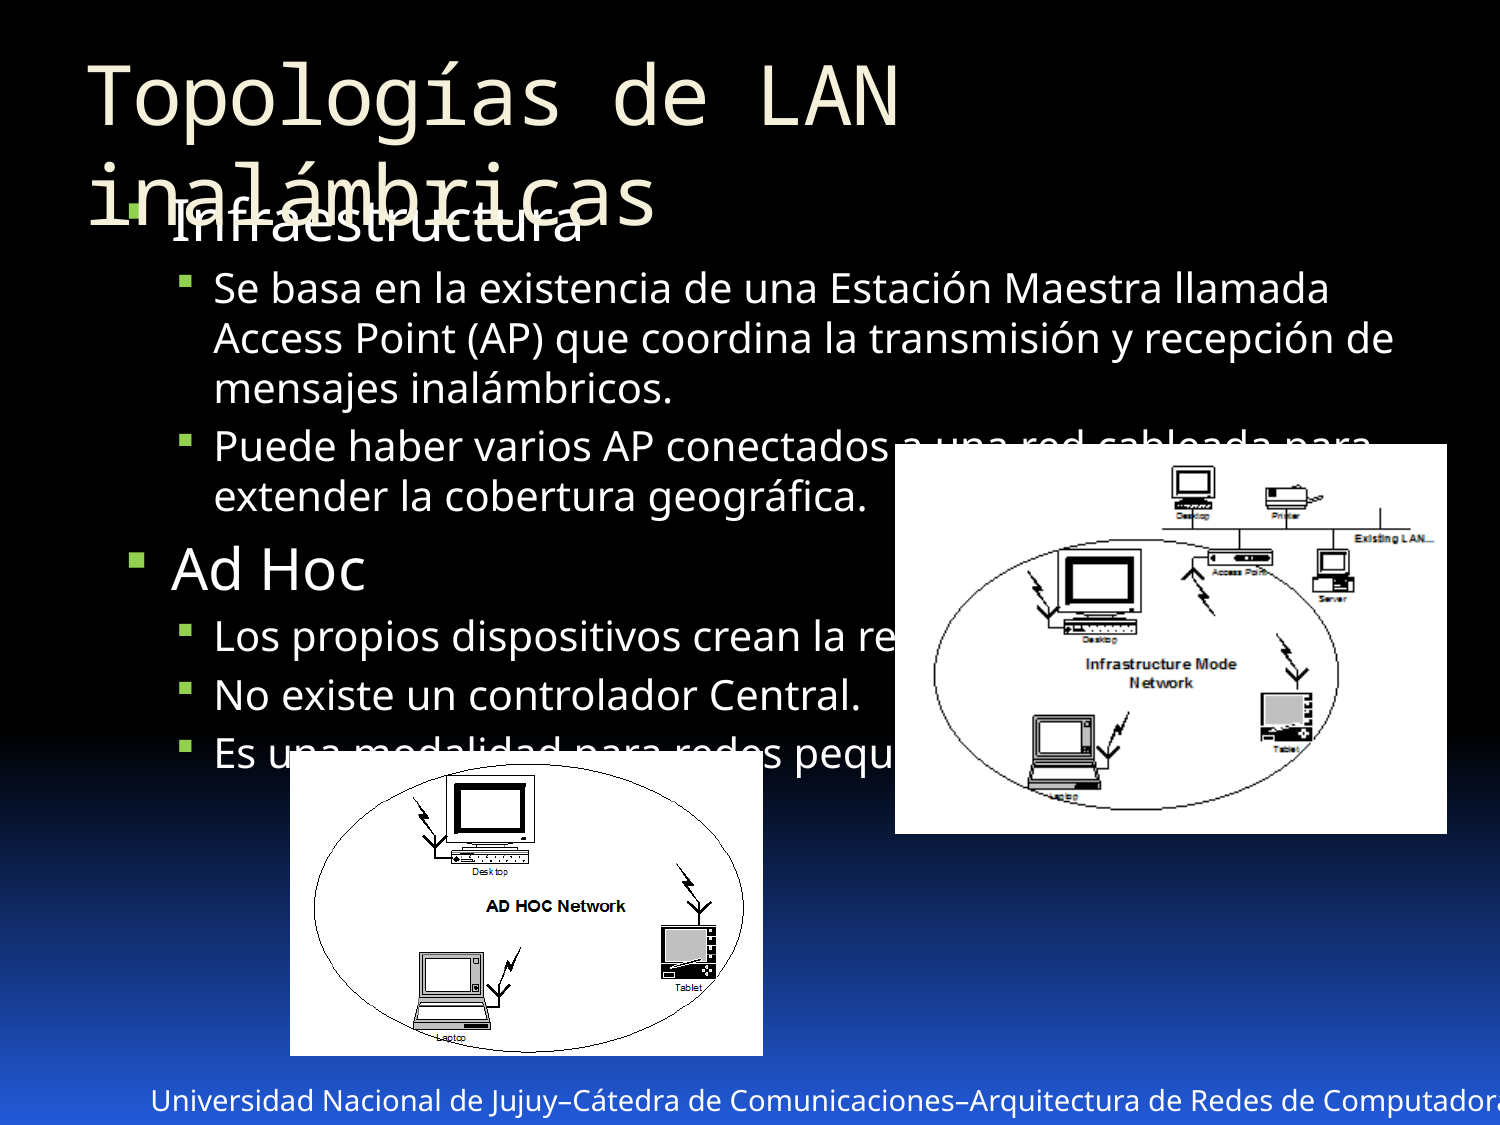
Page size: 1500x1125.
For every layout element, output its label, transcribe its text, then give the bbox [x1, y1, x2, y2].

picture [290, 751, 764, 1056]
text_box Topologías de LAN inalámbricas [70, 35, 1447, 162]
list Infraestructura Se basa en la existencia de una Estación Maestra llamada Access Point (AP) que coordina la transmisión y recepción de mensajes inalámbricos. Puede haber varios AP conectados a una red cableada para extender la cobertura geográfica. Ad Hoc Los propios dispositivos crean la red. No existe un controlador Central. Es una modalidad para redes pequeñas. [35, 175, 1465, 1055]
picture [895, 444, 1448, 834]
text_box Universidad Nacional de Jujuy–Cátedra de Comunicaciones–Arquitectura de Redes de Computadoras [135, 1055, 1500, 1125]
